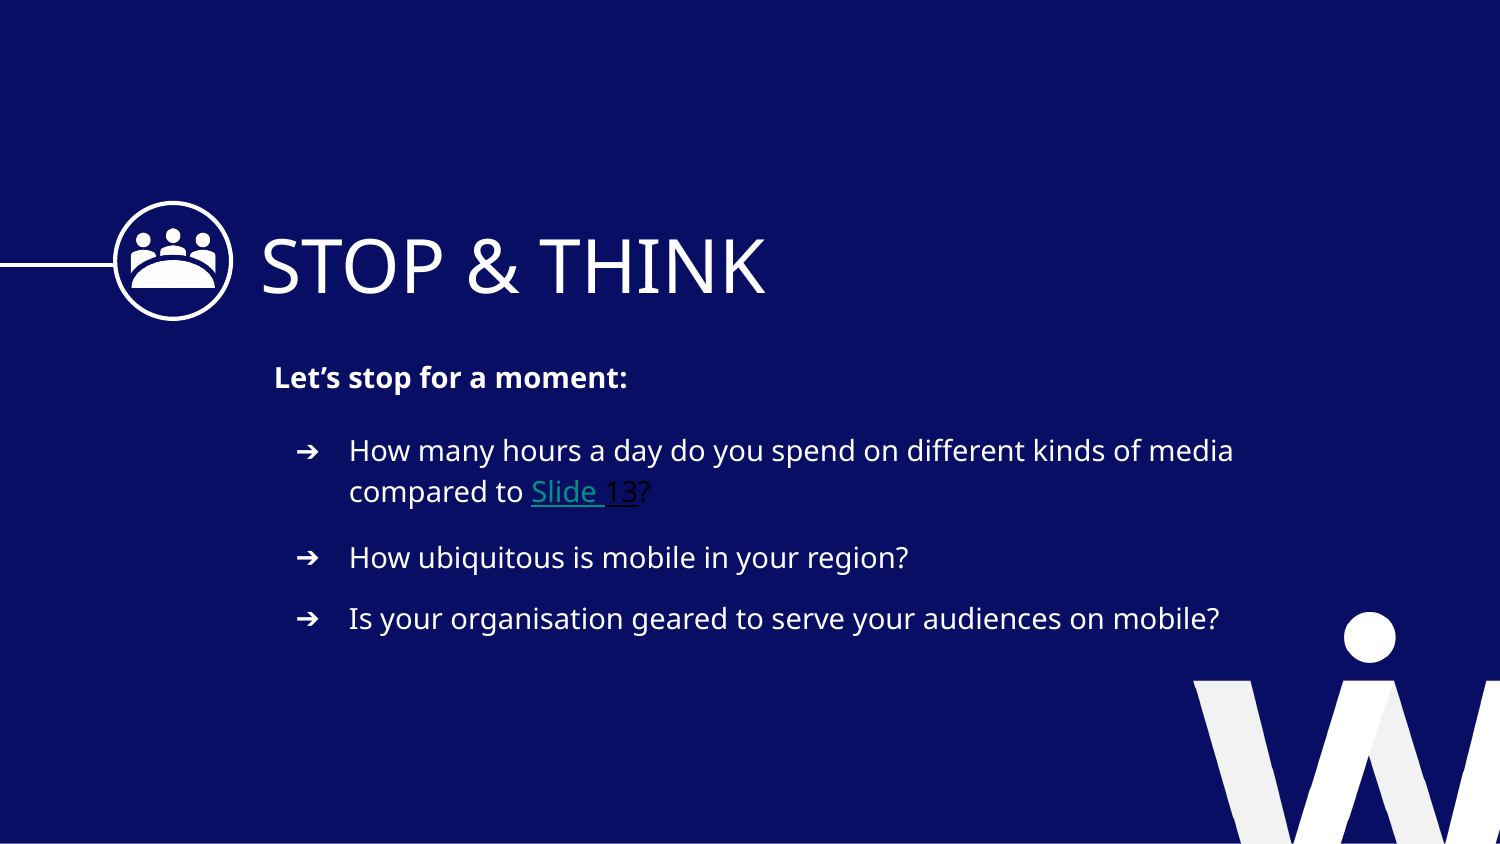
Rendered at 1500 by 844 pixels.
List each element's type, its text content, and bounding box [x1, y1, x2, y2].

picture [122, 207, 224, 309]
text_box [154, 202, 192, 206]
picture [1081, 612, 1500, 844]
title STOP & THINK [245, 213, 1456, 317]
text_box [228, 242, 232, 280]
text_box Let’s stop for a moment: How many hours a day do you spend on different kinds of media compared to Slide 13? How ubiquitous is mobile in your region? Is your organisation geared to serve your audiences on mobile? [258, 338, 1385, 634]
